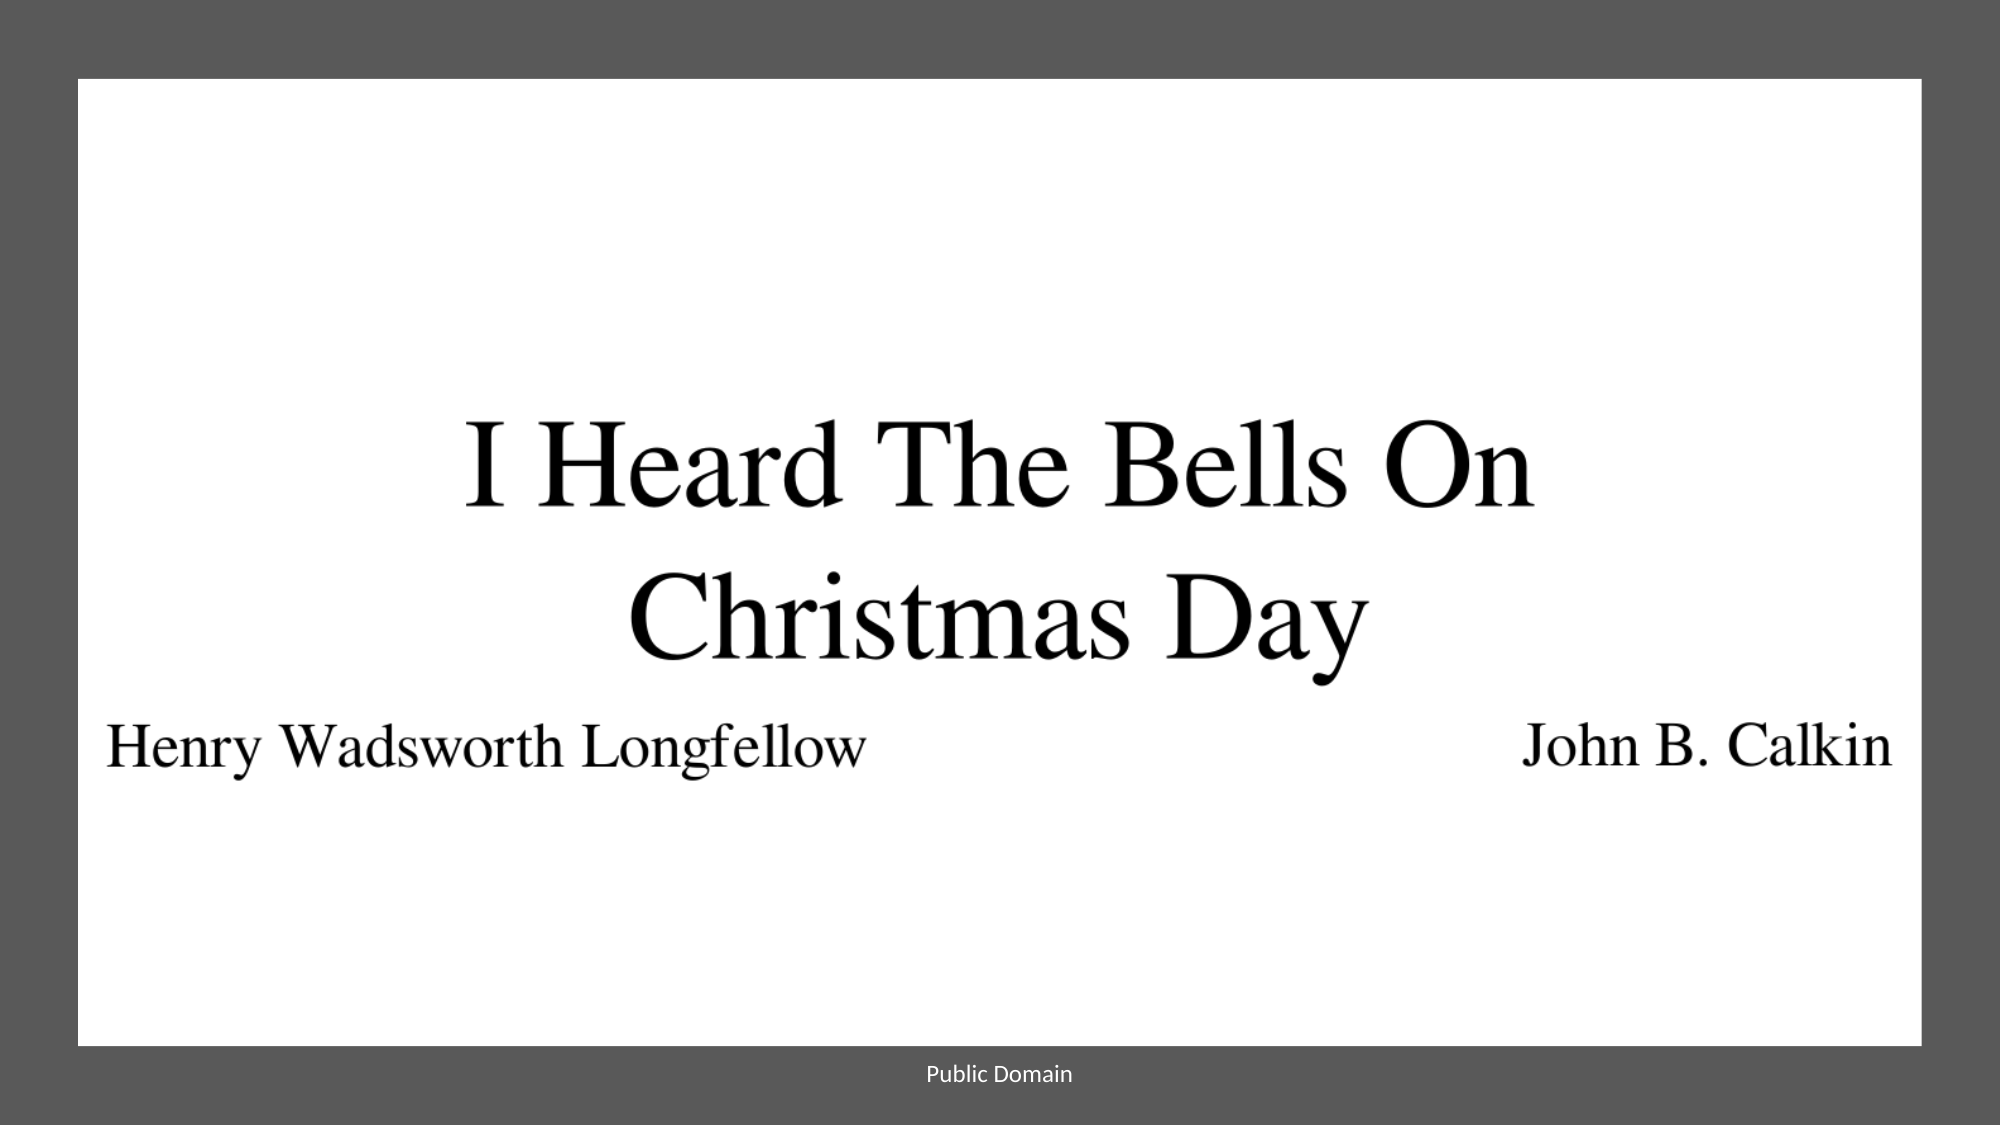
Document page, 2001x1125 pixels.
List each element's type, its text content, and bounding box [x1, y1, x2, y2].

picture [105, 343, 1895, 782]
footer Public Domain [662, 1042, 1338, 1103]
text_box [0, 0, 2000, 1125]
text_box [77, 78, 1923, 1047]
